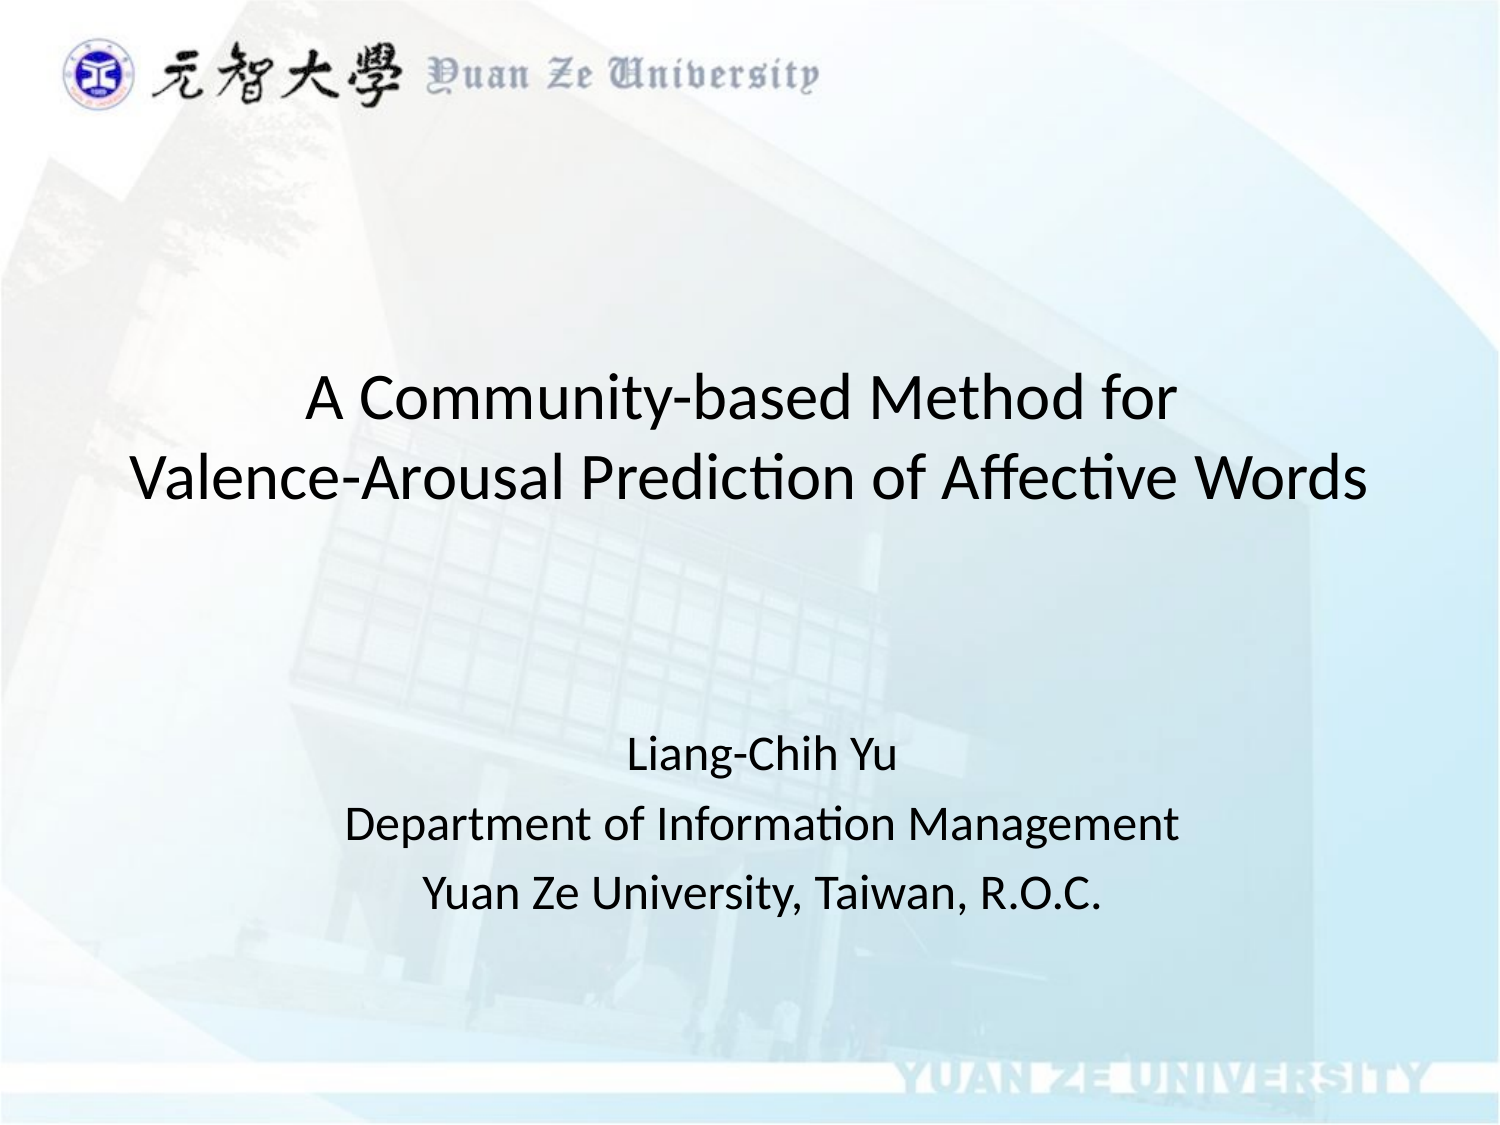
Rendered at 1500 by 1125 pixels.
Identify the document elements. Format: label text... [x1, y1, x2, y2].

subtitle Liang-Chih Yu Department of Information Management Yuan Ze University, Taiwan, R.O.C. [237, 712, 1288, 1001]
title A Community-based Method for Valence-Arousal Prediction of Affective Words [99, 312, 1401, 554]
picture [0, 0, 1500, 1125]
